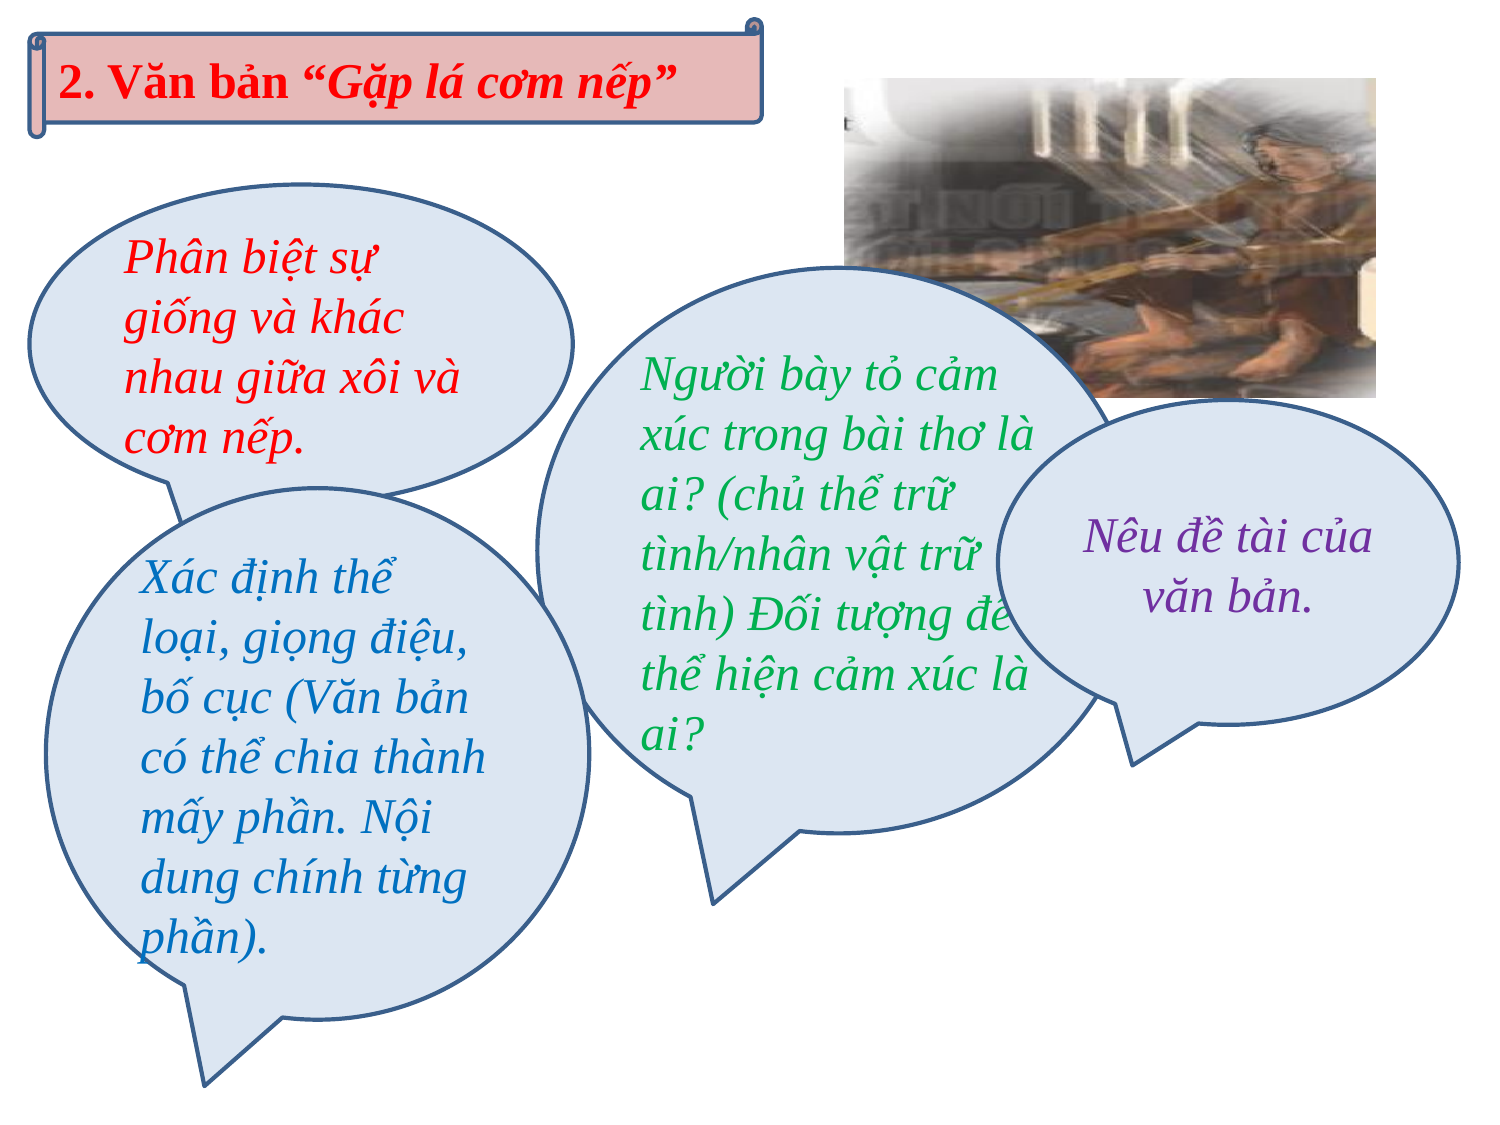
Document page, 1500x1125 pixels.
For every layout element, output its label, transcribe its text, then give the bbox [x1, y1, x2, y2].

picture [844, 77, 1377, 398]
text_box 2. Văn bản “Gặp lá cơm nếp” [27, 17, 764, 140]
text_box Nêu đề tài của văn bản. [995, 407, 1461, 768]
text_box Người bày tỏ cảm xúc trong bài thơ là ai? (chủ thể trữ tình/nhân vật trữ tình) Đối tượng để thể hiện cảm xúc là ai? [535, 265, 1109, 907]
text_box Phân biệt sự giống và khác nhau giữa xôi và cơm nếp. [27, 182, 575, 522]
text_box Xác định thể loại, giọng điệu, bố cục (Văn bản có thể chia thành mấy phần. Nội dung chính từng phần). [43, 486, 592, 1089]
